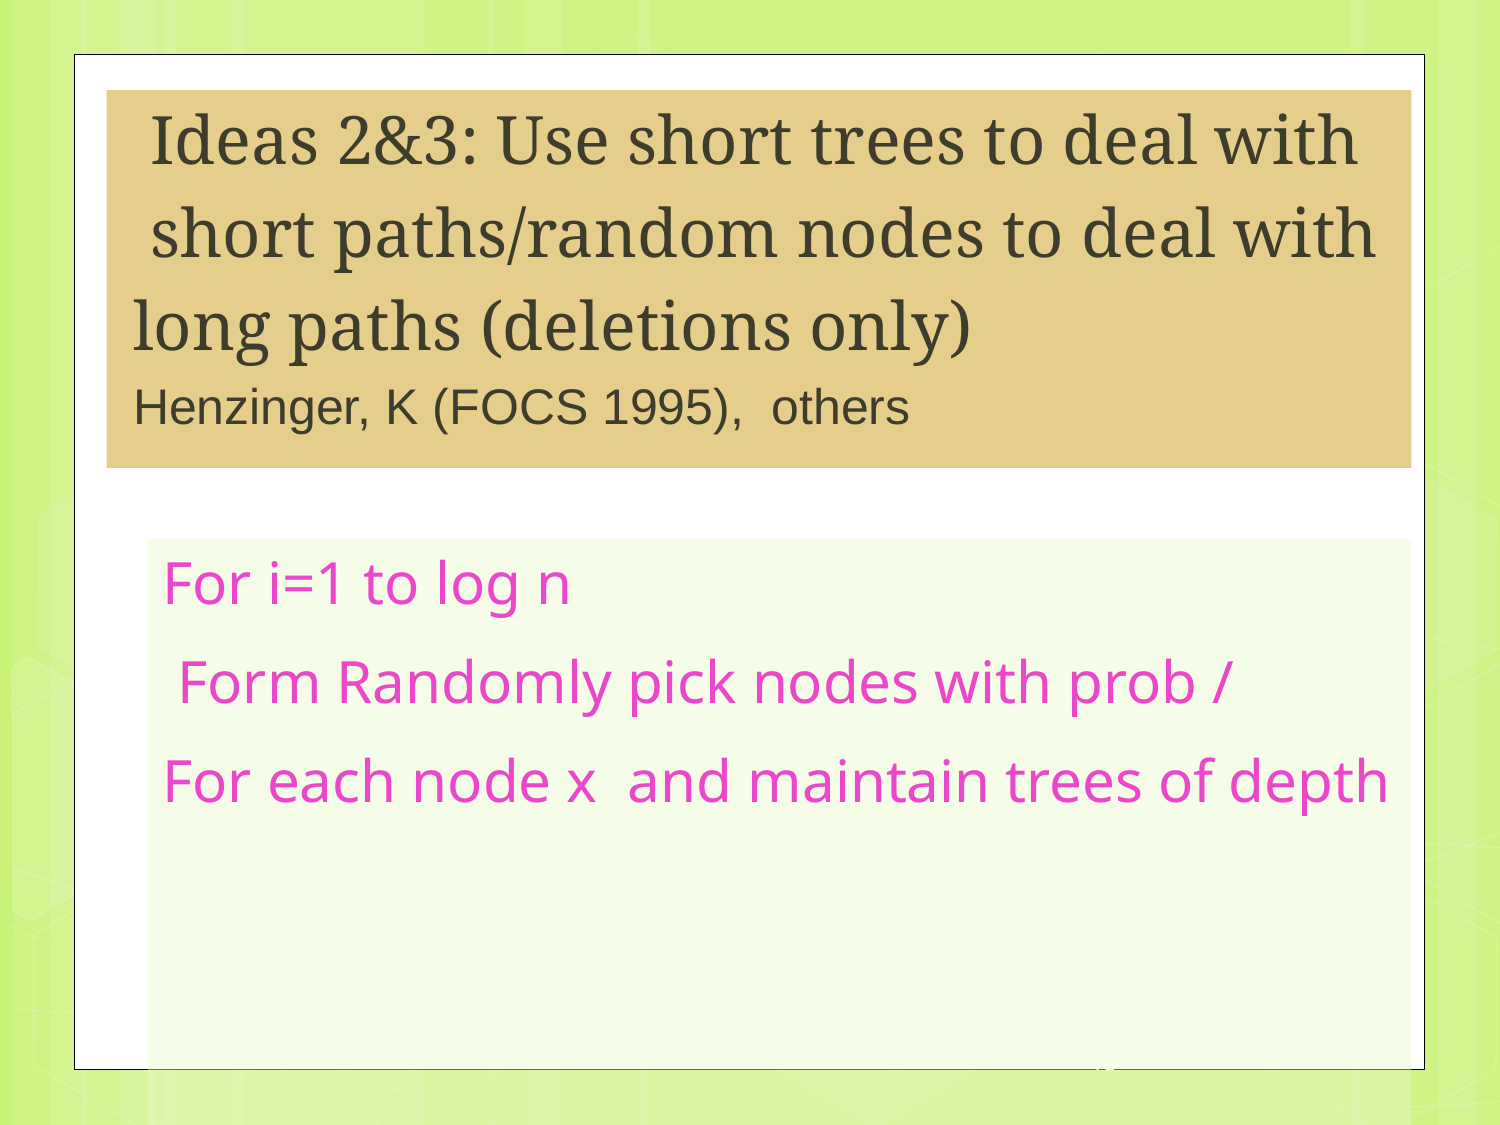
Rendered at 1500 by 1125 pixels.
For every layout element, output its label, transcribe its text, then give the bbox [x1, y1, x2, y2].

list Ideas 2&3: Use short trees to deal with short paths/random nodes to deal with long paths (deletions only) Henzinger, K (FOCS 1995), others [106, 90, 1412, 468]
